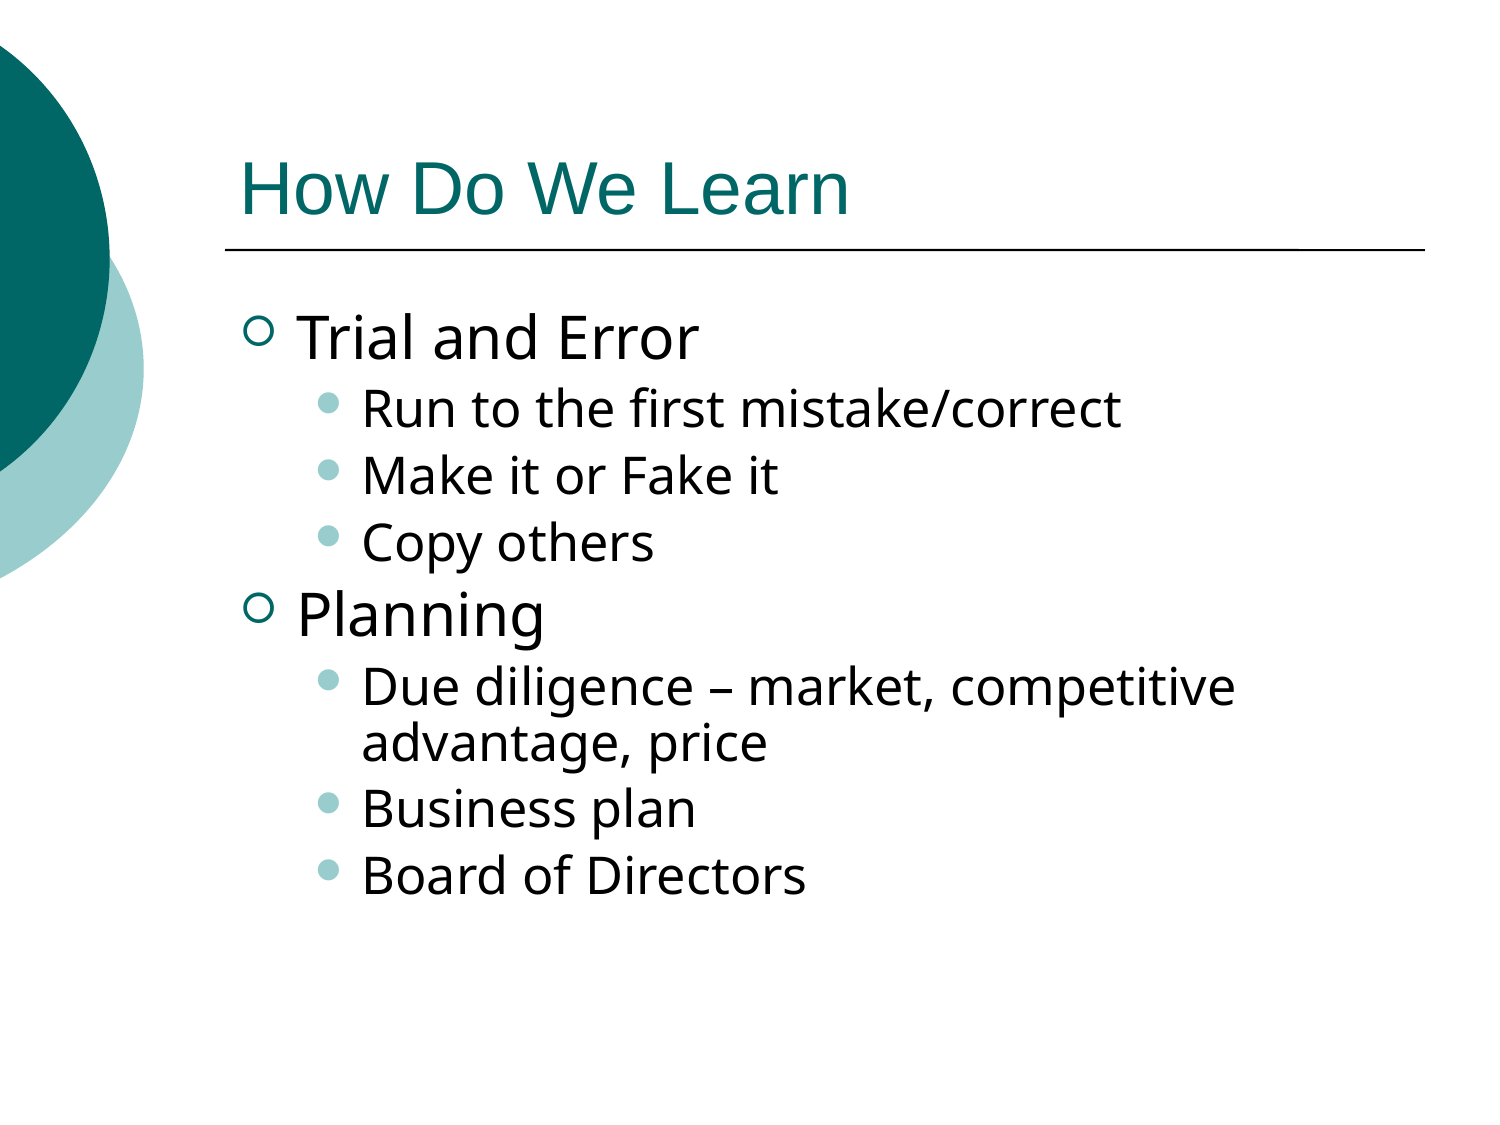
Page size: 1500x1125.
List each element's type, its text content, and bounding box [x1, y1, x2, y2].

list Trial and Error Run to the first mistake/correct Make it or Fake it Copy others Planning Due diligence – market, competitive advantage, price Business plan Board of Directors [224, 299, 1425, 975]
title How Do We Learn [224, 49, 1425, 238]
